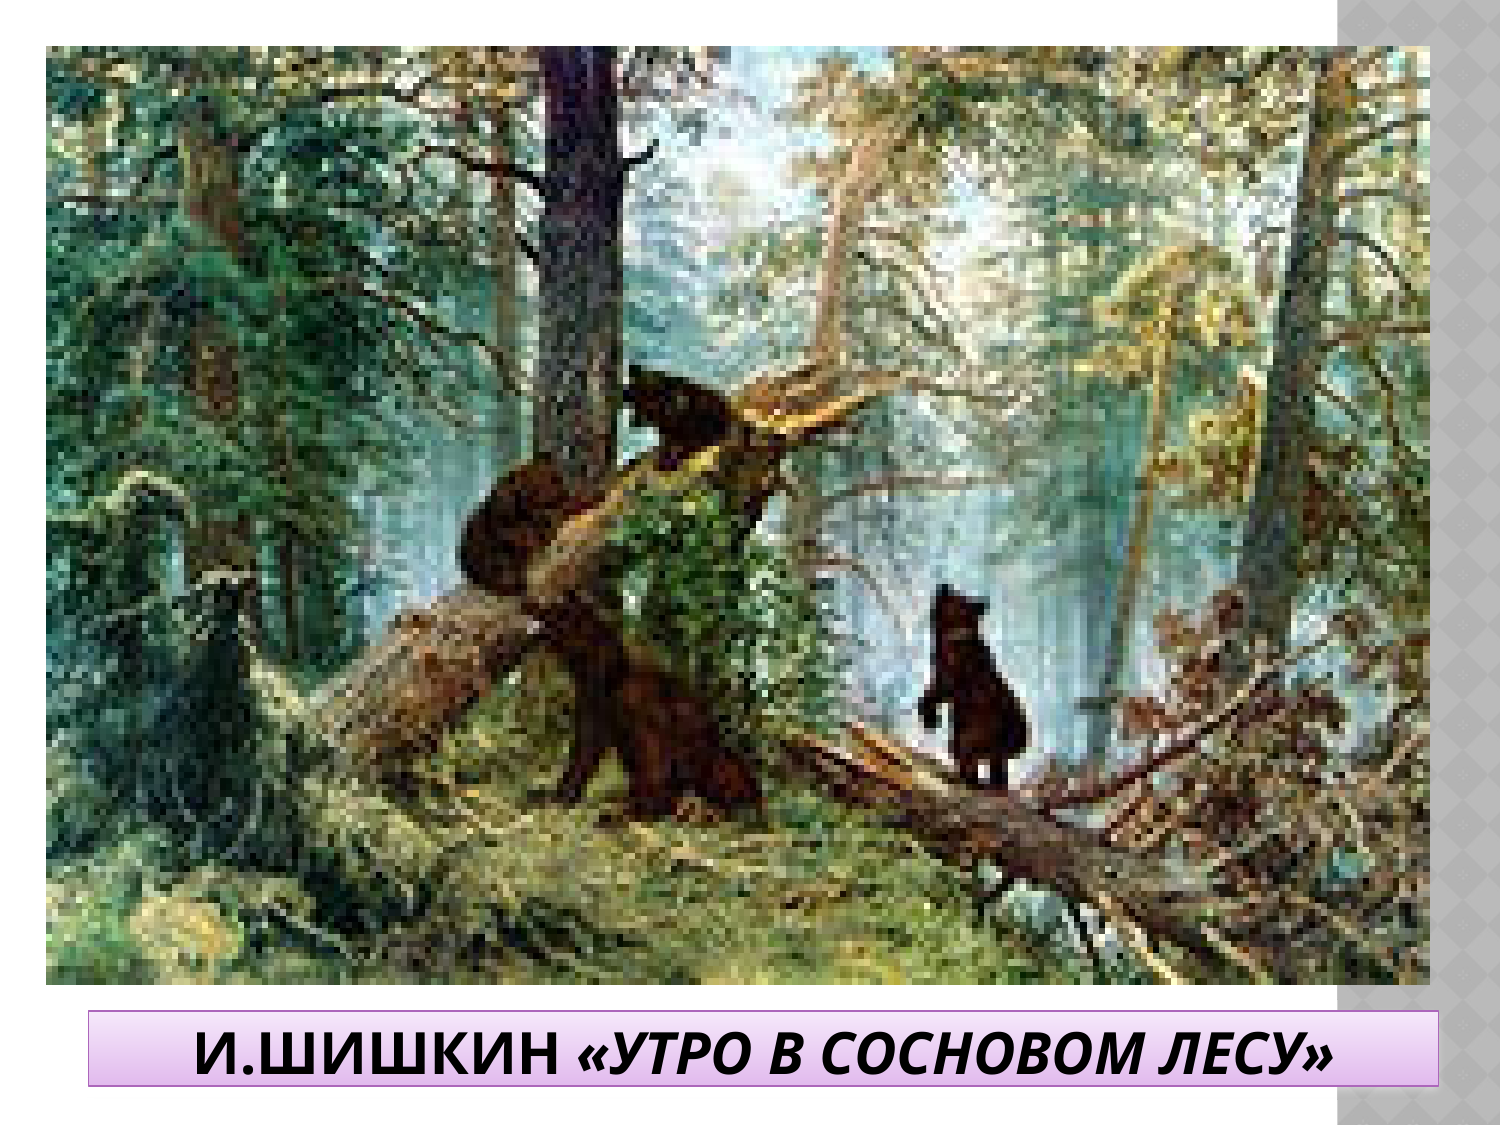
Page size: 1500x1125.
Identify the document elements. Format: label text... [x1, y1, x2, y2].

picture [46, 46, 1431, 985]
title И.Шишкин «Утро в сосновом лесу» [88, 1010, 1439, 1087]
